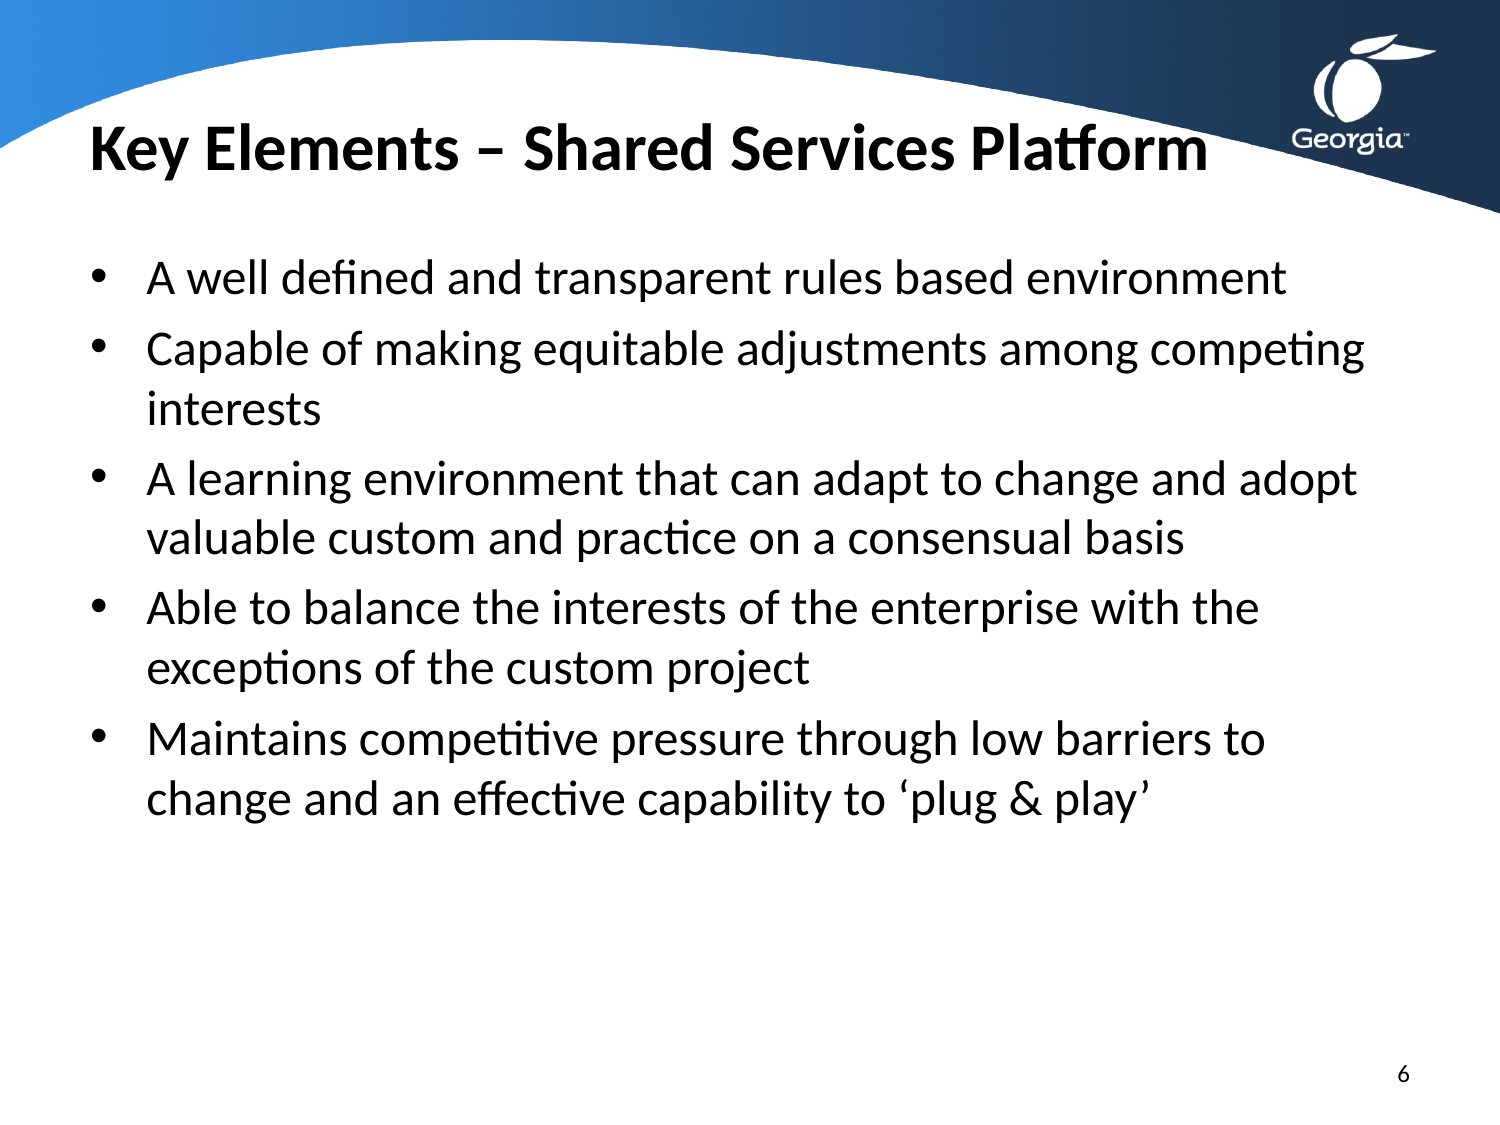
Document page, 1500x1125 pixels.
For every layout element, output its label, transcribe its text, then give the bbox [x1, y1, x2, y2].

title Key Elements – Shared Services Platform [75, 75, 1238, 213]
picture [0, 0, 1500, 1088]
list A well defined and transparent rules based environment Capable of making equitable adjustments among competing interests A learning environment that can adapt to change and adopt valuable custom and practice on a consensual basis Able to balance the interests of the enterprise with the exceptions of the custom project Maintains competitive pressure through low barriers to change and an effective capability to ‘plug & play’ [75, 237, 1425, 1025]
slide_number 6 [1074, 1042, 1425, 1103]
